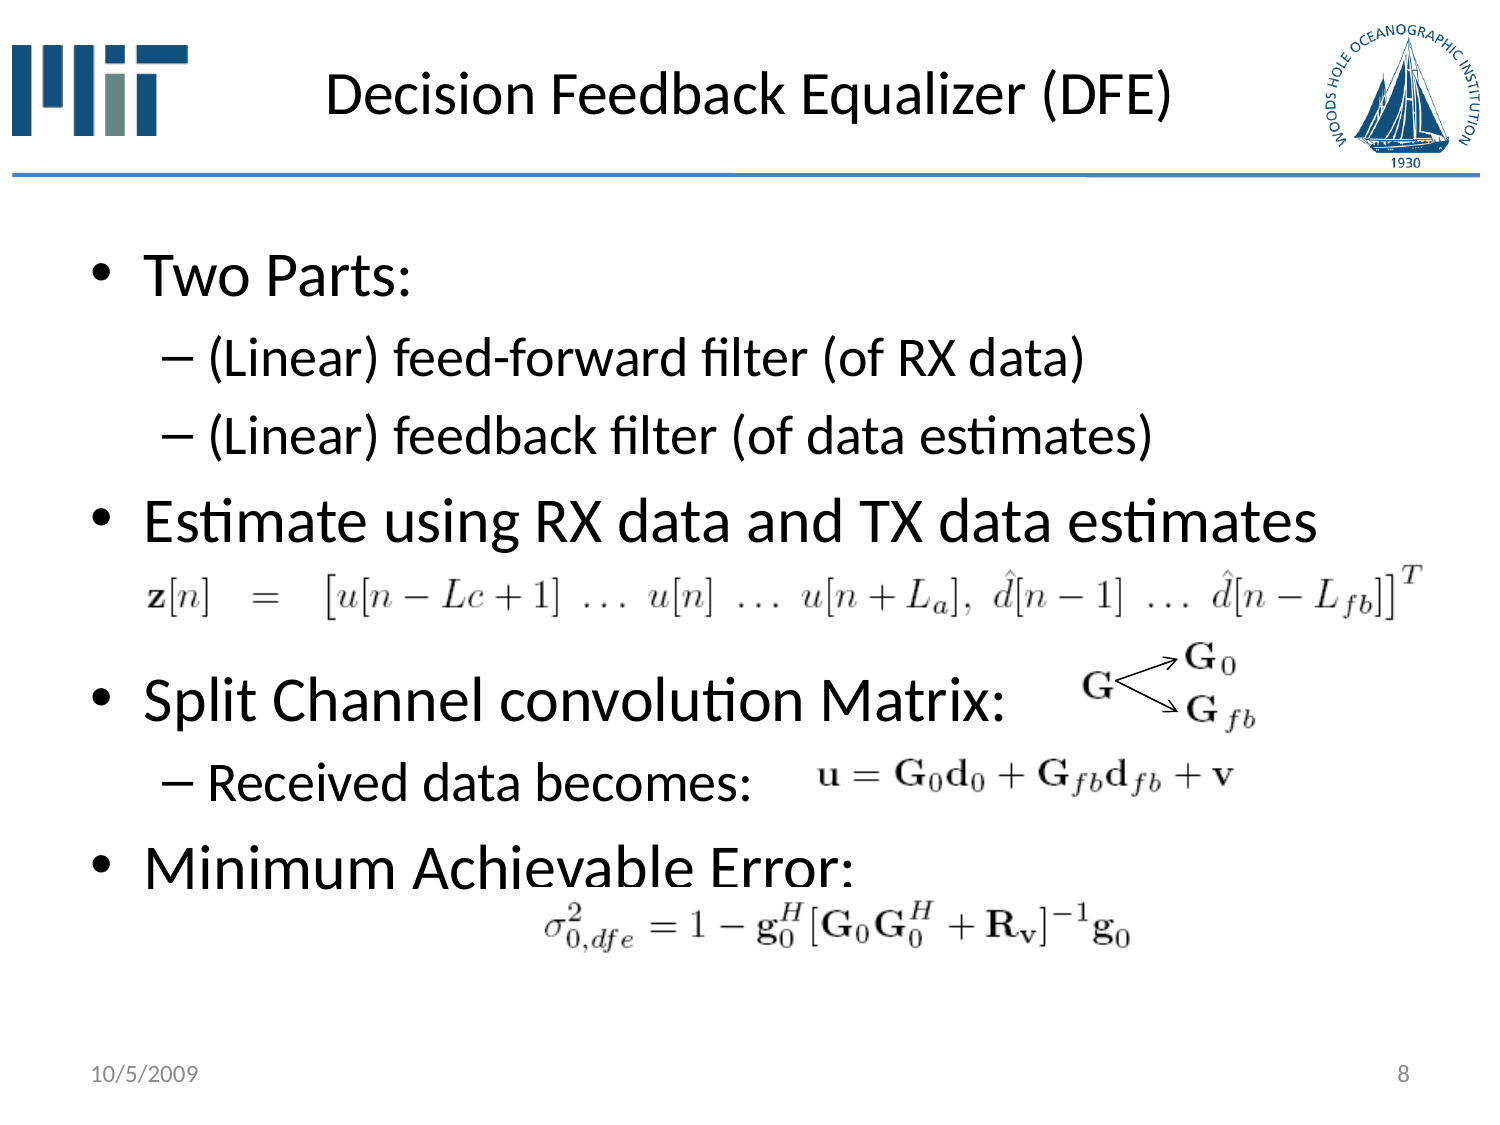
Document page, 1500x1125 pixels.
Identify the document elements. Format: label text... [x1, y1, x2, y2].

picture [1325, 24, 1480, 168]
picture [799, 749, 1251, 809]
picture [1177, 632, 1260, 742]
picture [12, 45, 188, 136]
title Decision Feedback Equalizer (DFE) [200, 45, 1300, 136]
slide_number 8 [1074, 1042, 1425, 1103]
list Two Parts: (Linear) feed-forward filter (of RX data) (Linear) feedback filter (of data estimates) Estimate using RX data and TX data estimates Split Channel convolution Matrix: Received data becomes: Minimum Achievable Error: [75, 224, 1425, 1005]
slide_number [75, 1042, 425, 1103]
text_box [1115, 658, 1179, 680]
picture [524, 887, 1144, 965]
picture [1077, 657, 1116, 704]
picture [130, 559, 1426, 626]
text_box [1115, 680, 1179, 713]
